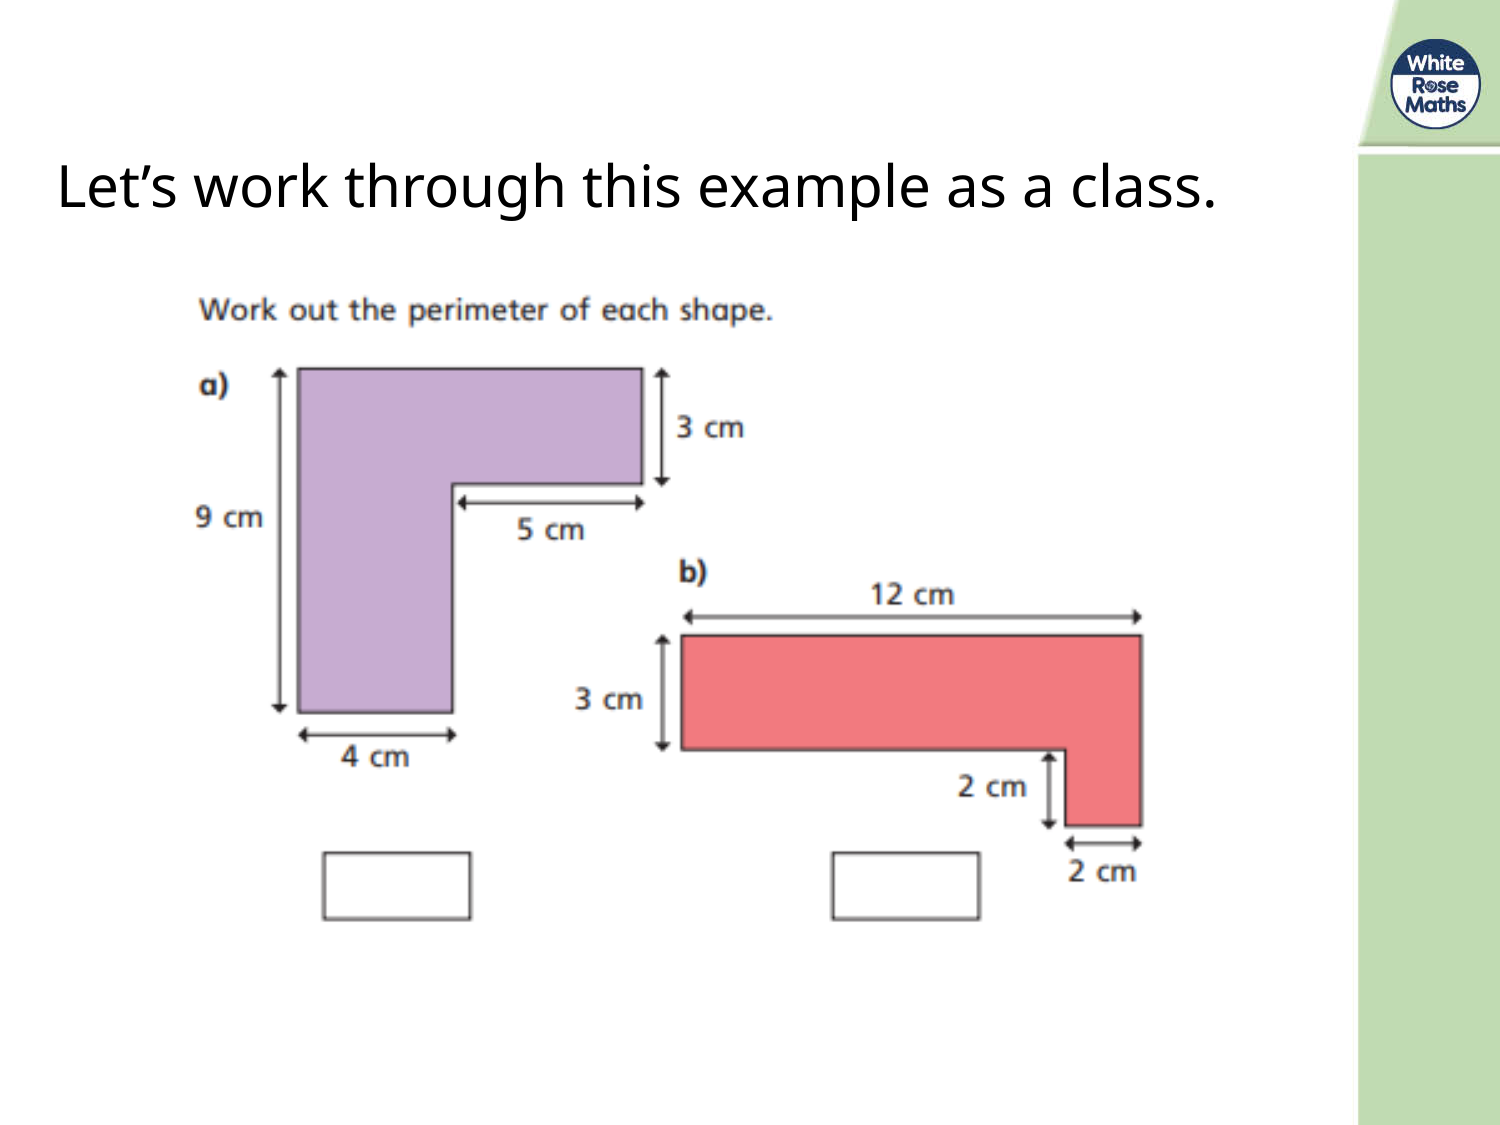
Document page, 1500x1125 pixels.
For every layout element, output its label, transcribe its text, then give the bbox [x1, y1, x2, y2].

text_box Let’s work through this example as a class. [41, 142, 1320, 227]
picture [0, 0, 1500, 1125]
